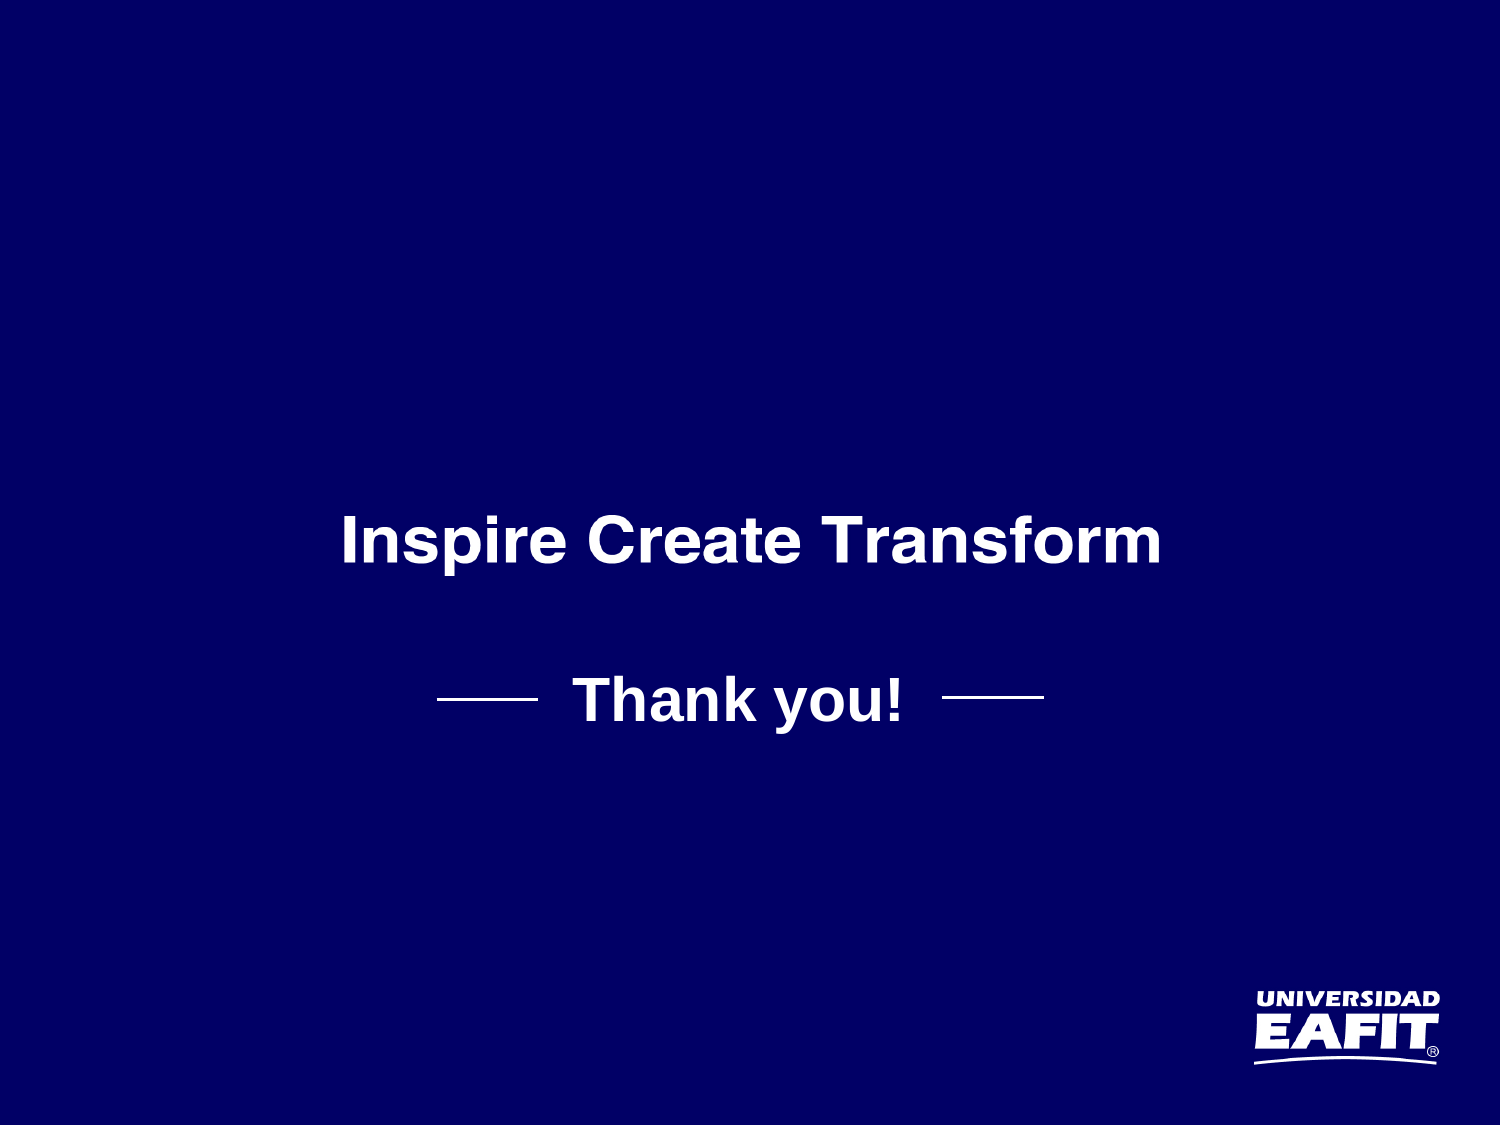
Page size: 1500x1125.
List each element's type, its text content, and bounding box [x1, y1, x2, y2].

text_box Thank you! [557, 651, 942, 742]
picture [0, 0, 1500, 1125]
